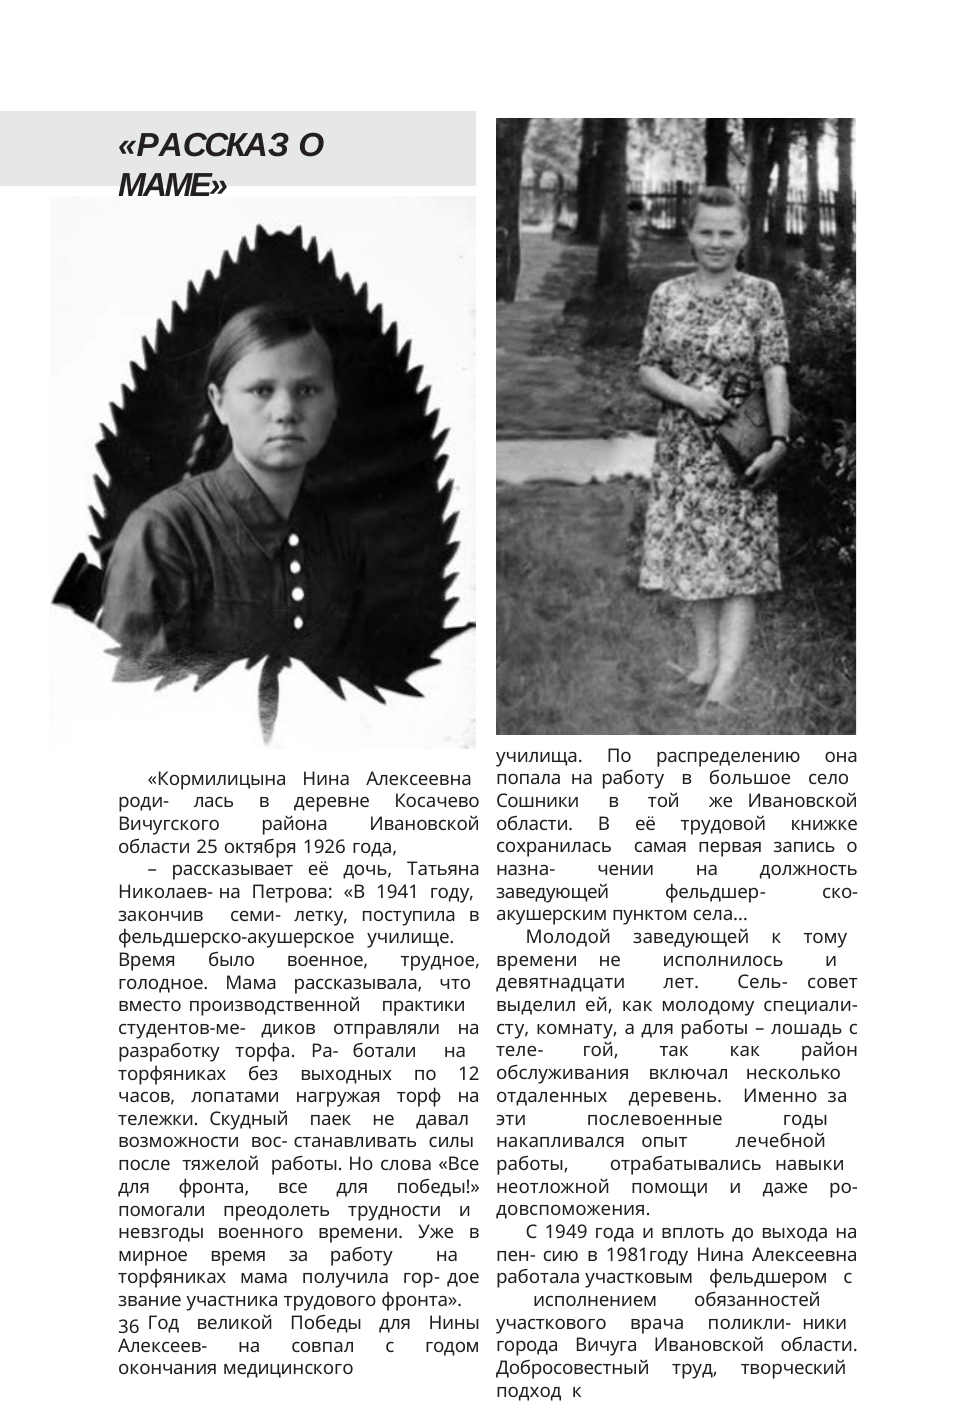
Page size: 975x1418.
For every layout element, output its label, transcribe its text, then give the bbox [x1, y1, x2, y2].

text_box [0, 110, 476, 186]
text_box «Кормилицына Нина Алексеевна роди- лась в деревне Косачево Вичугского района Ивановской области 25 октября 1926 года, – рассказывает её дочь, Татьяна Николаев- на Петрова: «В 1941 году, закончив семи- летку, поступила в фельдшерско-акушерское училище. Время было военное, трудное, голодное. Мама рассказывала, что вместо производственной практики студентов-ме- диков отправляли на разработку торфа. Ра- ботали на торфяниках без выходных по 12 часов, лопатами нагружая торф на тележки. Скудный паек не давал возможности вос- станавливать силы после тяжелой работы. Но слова «Все для фронта, все для победы!» помогали преодолеть трудности и невзгоды военного времени. Уже в мирное время за работу на торфяниках мама получила гор- дое звание участника трудового фронта». Год великой Победы для Нины Алексеев- на совпал с годом окончания медицинского [115, 766, 481, 1379]
text_box «РАССКАЗ О МАМЕ» [116, 123, 418, 203]
text_box [496, 118, 857, 735]
text_box [49, 196, 476, 749]
text_box училища. По распределению она попала на работу в большое село Сошники в той же Ивановской области. В её трудовой книжке сохранилась самая первая запись о назна- чении на должность заведующей фельдшер- ско-акушерским пунктом села… Молодой заведующей к тому времени не исполнилось и девятнадцати лет. Сель- совет выделил ей, как молодому специали- сту, комнату, а для работы – лошадь с теле- гой, так как район обслуживания включал несколько отдаленных деревень. Именно за эти послевоенные годы накапливался опыт лечебной работы, отрабатывались навыки неотложной помощи и даже ро- довспоможения. С 1949 года и вплоть до выхода на пен- сию в 1981году Нина Алексеевна работала участковым фельдшером с исполнением обязанностей участкового врача поликли- ники города Вичуга Ивановской области. Добросовестный труд, творческий подход к [493, 743, 859, 1401]
